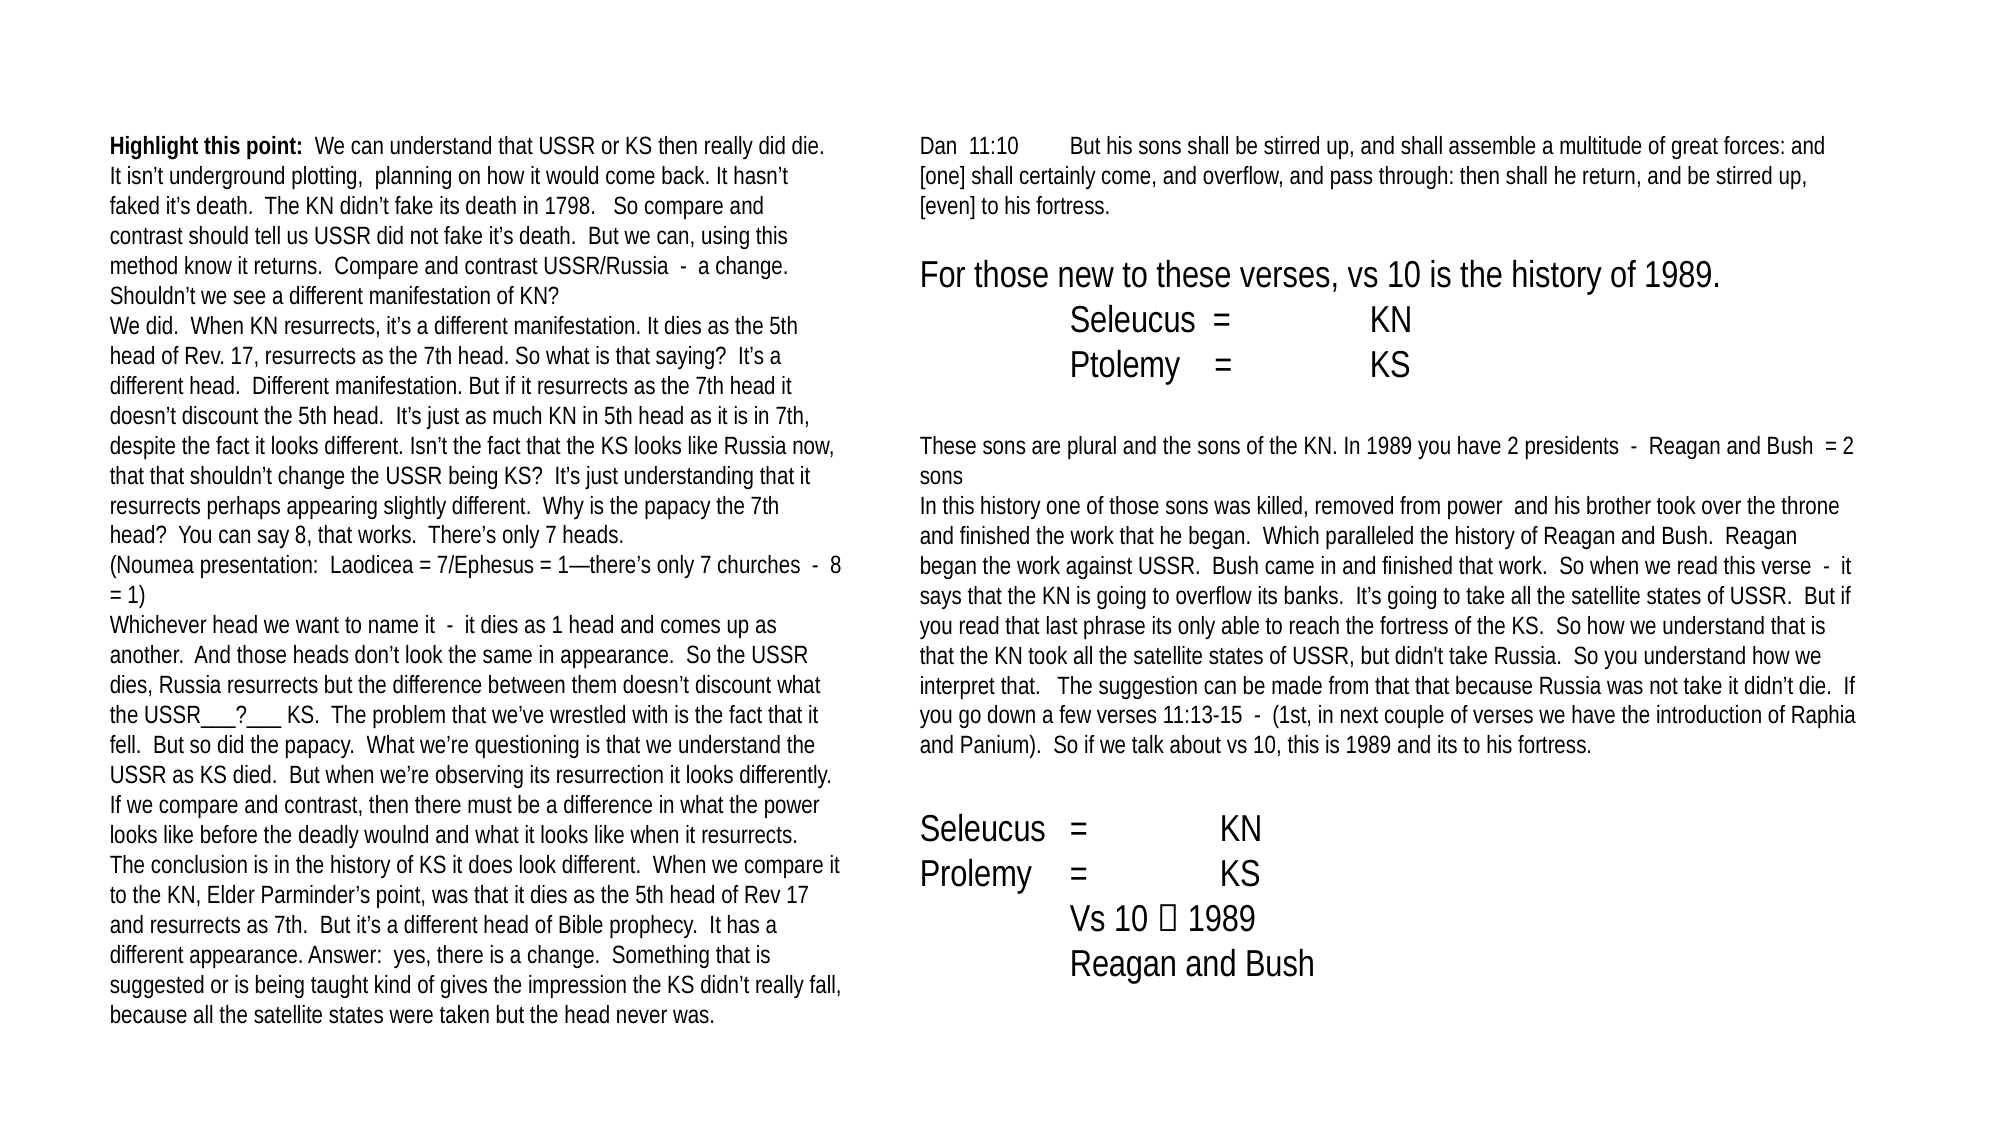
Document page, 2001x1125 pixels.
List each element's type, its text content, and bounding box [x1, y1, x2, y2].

text_box Highlight this point: We can understand that USSR or KS then really did die. It isn’t underground plotting, planning on how it would come back. It hasn’t faked it’s death. The KN didn’t fake its death in 1798. So compare and contrast should tell us USSR did not fake it’s death. But we can, using this method know it returns. Compare and contrast USSR/Russia - a change. Shouldn’t we see a different manifestation of KN? We did. When KN resurrects, it’s a different manifestation. It dies as the 5th head of Rev. 17, resurrects as the 7th head. So what is that saying? It’s a different head. Different manifestation. But if it resurrects as the 7th head it doesn’t discount the 5th head. It’s just as much KN in 5th head as it is in 7th, despite the fact it looks different. Isn’t the fact that the KS looks like Russia now, that that shouldn’t change the USSR being KS? It’s just understanding that it resurrects perhaps appearing slightly different. Why is the papacy the 7th head? You can say 8, that works. There’s only 7 heads. (Noumea presentation: Laodicea = 7/Ephesus = 1—there’s only 7 churches - 8 = 1) Whichever head we want to name it - it dies as 1 head and comes up as another. And those heads don’t look the same in appearance. So the USSR dies, Russia resurrects but the difference between them doesn’t discount what the USSR___?___ KS. The problem that we’ve wrestled with is the fact that it fell. But so did the papacy. What we’re questioning is that we understand the USSR as KS died. But when we’re observing its resurrection it looks differently. If we compare and contrast, then there must be a difference in what the power looks like before the deadly woulnd and what it looks like when it resurrects. The conclusion is in the history of KS it does look different. When we compare it to the KN, Elder Parminder’s point, was that it dies as the 5th head of Rev 17 and resurrects as 7th. But it’s a different head of Bible prophecy. It has a different appearance. Answer: yes, there is a change. Something that is suggested or is being taught kind of gives the impression the KS didn’t really fall, because all the satellite states were taken but the head never was. [94, 122, 859, 1071]
text_box Dan 11:10 But his sons shall be stirred up, and shall assemble a multitude of great forces: and [one] shall certainly come, and overflow, and pass through: then shall he return, and be stirred up, [even] to his fortress. For those new to these verses, vs 10 is the history of 1989. Seleucus = KN Ptolemy = KS These sons are plural and the sons of the KN. In 1989 you have 2 presidents - Reagan and Bush = 2 sons In this history one of those sons was killed, removed from power and his brother took over the throne and finished the work that he began. Which paralleled the history of Reagan and Bush. Reagan began the work against USSR. Bush came in and finished that work. So when we read this verse - it says that the KN is going to overflow its banks. It’s going to take all the satellite states of USSR. But if you read that last phrase its only able to reach the fortress of the KS. So how we understand that is that the KN took all the satellite states of USSR, but didn't take Russia. So you understand how we interpret that. The suggestion can be made from that that because Russia was not take it didn’t die. If you go down a few verses 11:13-15 - (1st, in next couple of verses we have the introduction of Raphia and Panium). So if we talk about vs 10, this is 1989 and its to his fortress. Seleucus = KN Prolemy = KS Vs 10  1989 Reagan and Bush [905, 122, 1905, 1022]
